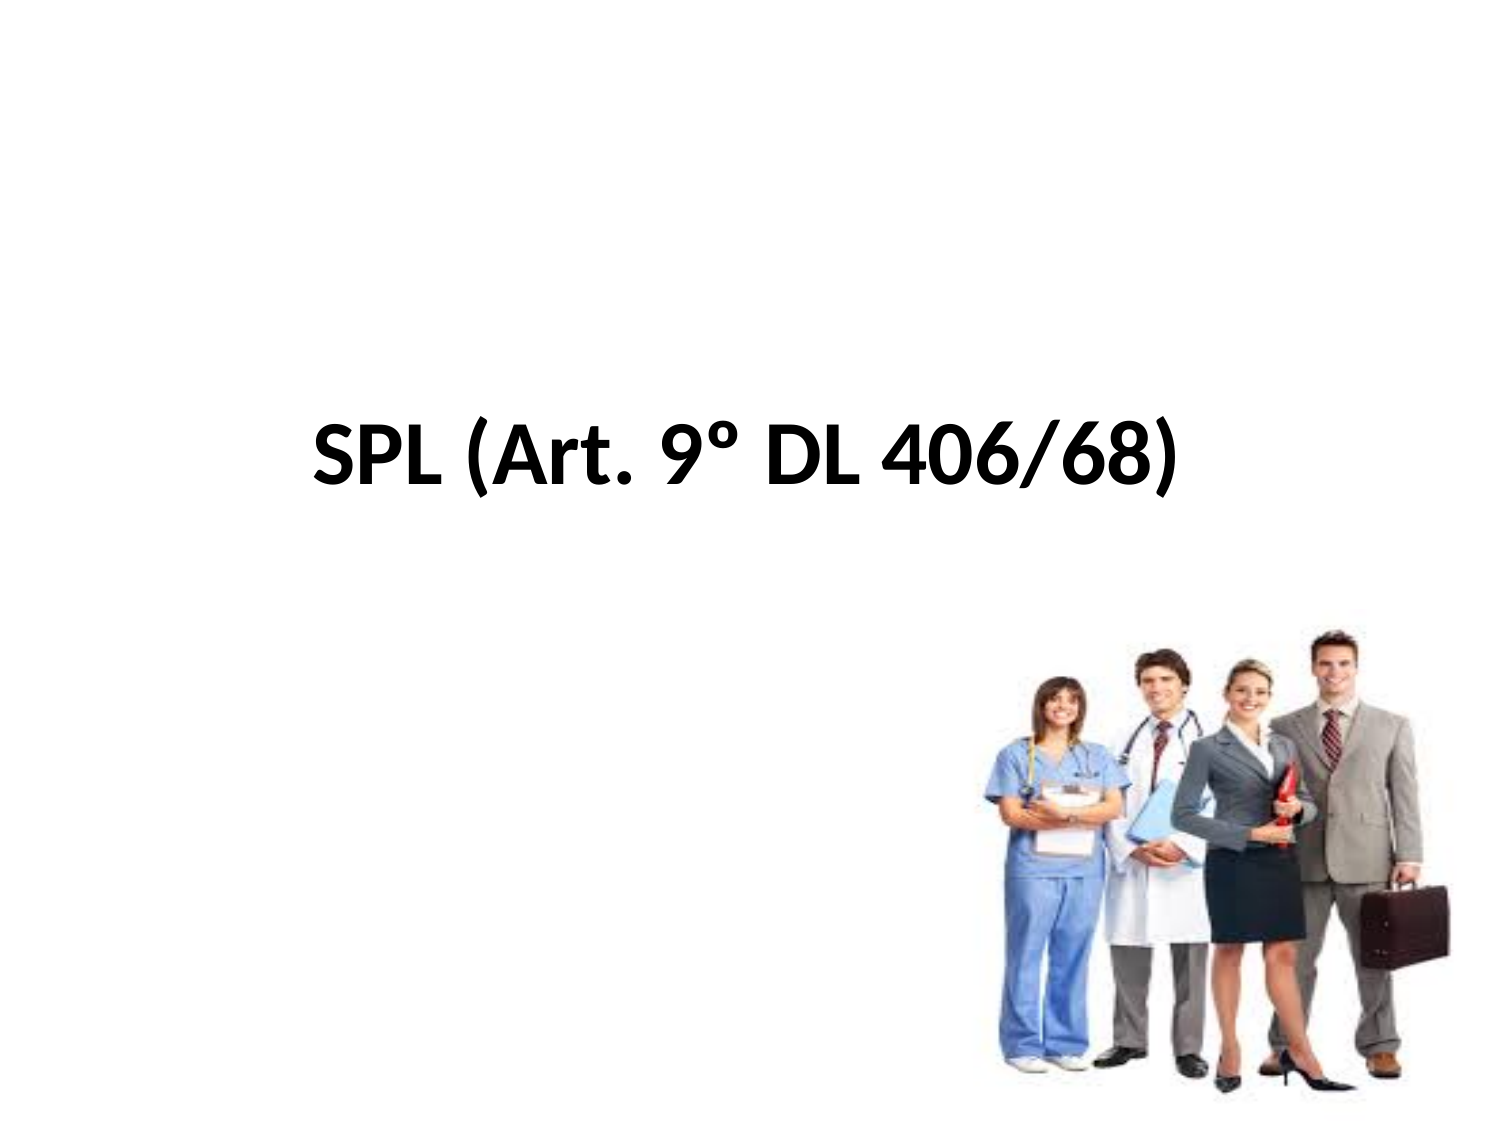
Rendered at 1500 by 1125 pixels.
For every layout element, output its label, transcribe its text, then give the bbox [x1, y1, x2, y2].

text_box SPL (Art. 9º DL 406/68) [297, 385, 1198, 510]
picture [932, 609, 1500, 1125]
